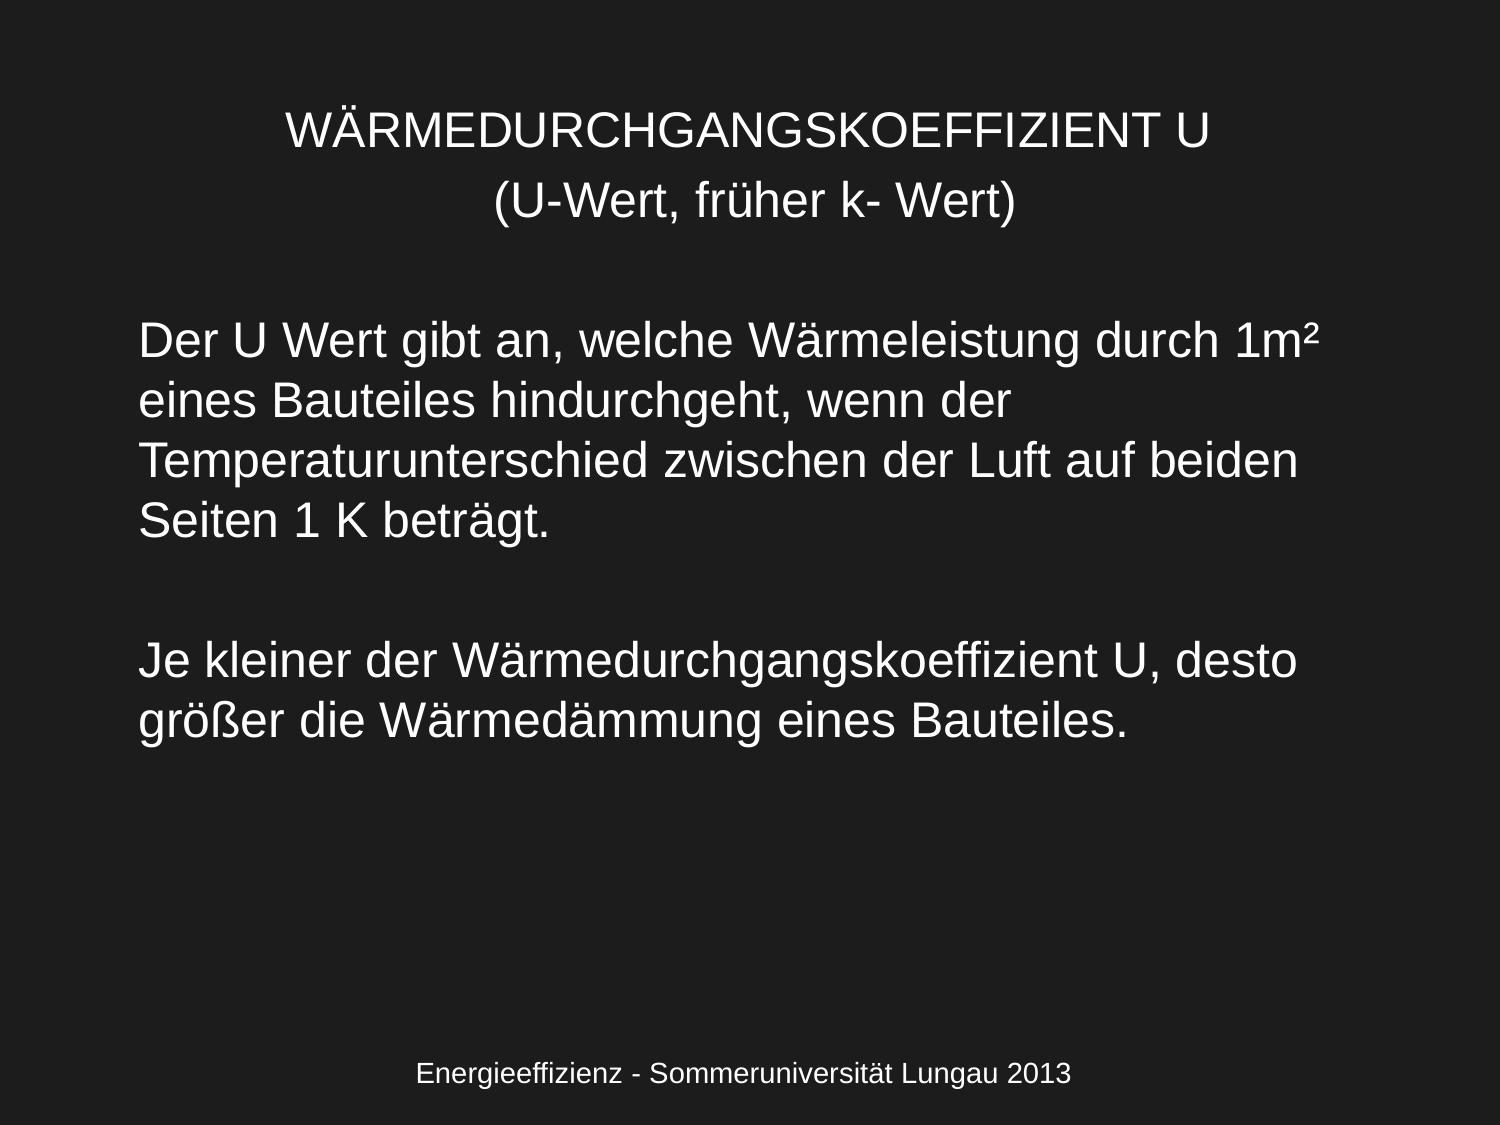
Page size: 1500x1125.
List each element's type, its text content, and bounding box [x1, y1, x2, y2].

footer Energieeffizienz - Sommeruniversität Lungau 2013 [159, 1046, 1330, 1083]
list WÄRMEDURCHGANGSKOEFFIZIENT U (U-Wert, früher k- Wert) Der U Wert gibt an, welche Wärmeleistung durch 1m² eines Bauteiles hindurchgeht, wenn der Temperaturunterschied zwischen der Luft auf beiden Seiten 1 K beträgt. Je kleiner der Wärmedurchgangskoeffizient U, desto größer die Wärmedämmung eines Bauteiles. [64, 90, 1388, 1012]
